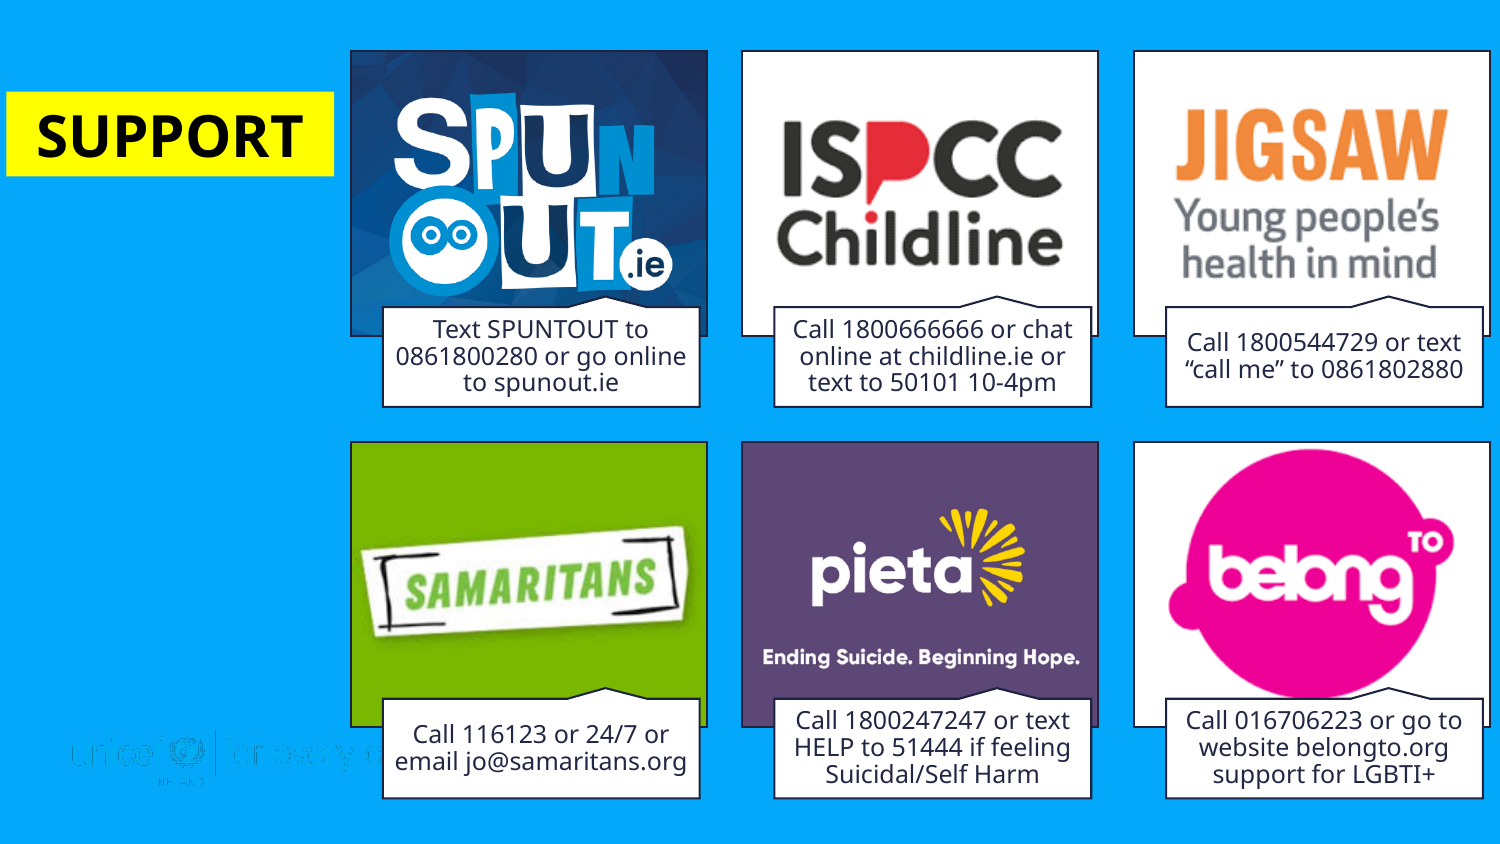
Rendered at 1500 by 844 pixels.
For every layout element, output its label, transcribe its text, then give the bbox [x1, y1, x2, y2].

text_box SUPPORT [6, 91, 335, 177]
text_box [340, 50, 1500, 799]
